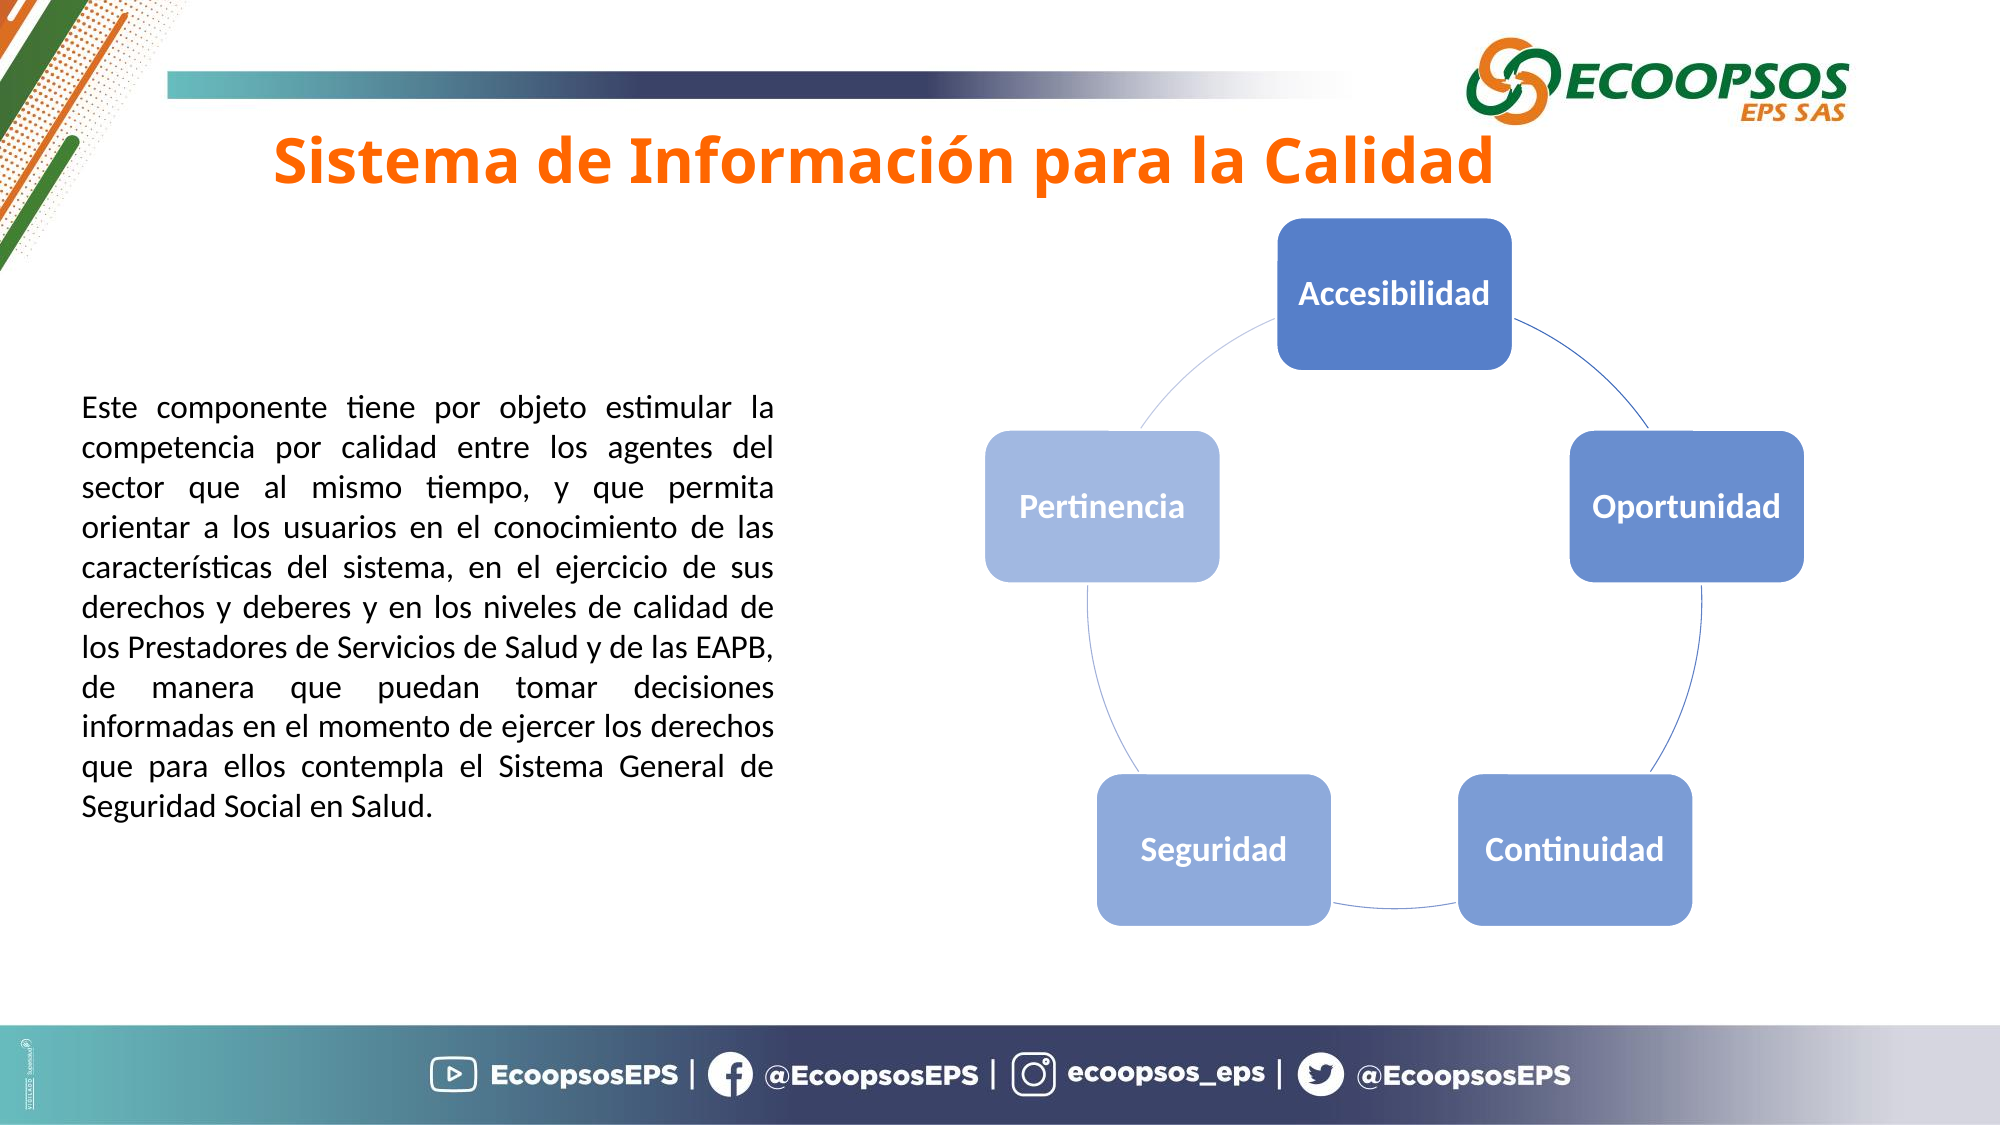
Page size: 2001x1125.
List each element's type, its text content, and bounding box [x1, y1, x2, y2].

text_box Sistema de Información para la Calidad [220, 113, 1550, 274]
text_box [879, 217, 1910, 938]
picture [0, 0, 2000, 1125]
text_box Este componente tiene por objeto estimular la competencia por calidad entre los agentes del sector que al mismo tiempo, y que permita orientar a los usuarios en el conocimiento de las características del sistema, en el ejercicio de sus derechos y deberes y en los niveles de calidad de los Prestadores de Servicios de Salud y de las EAPB, de manera que puedan tomar decisiones informadas en el momento de ejercer los derechos que para ellos contempla el Sistema General de Seguridad Social en Salud. [66, 338, 790, 912]
